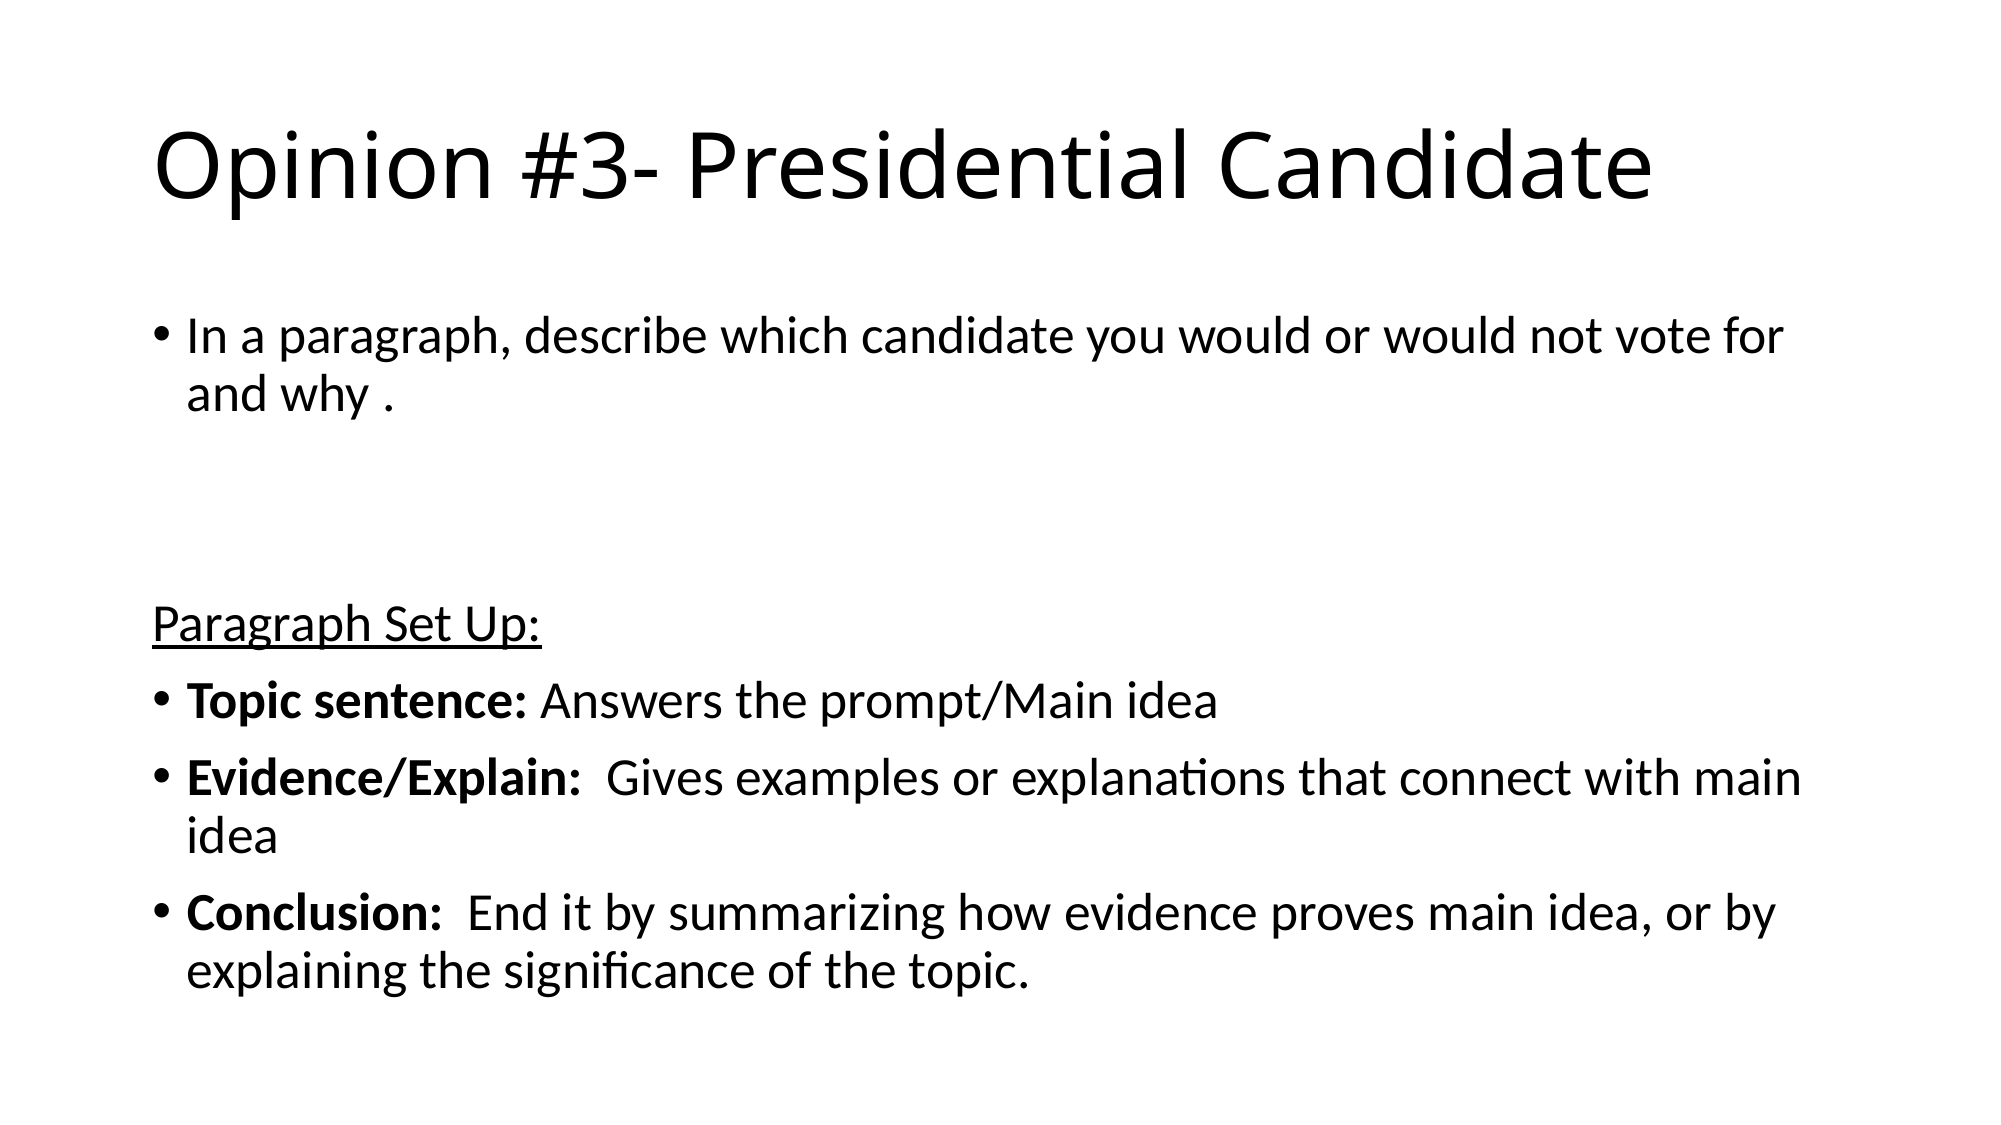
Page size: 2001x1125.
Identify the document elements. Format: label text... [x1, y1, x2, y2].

list In a paragraph, describe which candidate you would or would not vote for and why . Paragraph Set Up: Topic sentence: Answers the prompt/Main idea Evidence/Explain: Gives examples or explanations that connect with main idea Conclusion: End it by summarizing how evidence proves main idea, or by explaining the significance of the topic. [137, 299, 1863, 1014]
title Opinion #3- Presidential Candidate [137, 59, 1863, 278]
